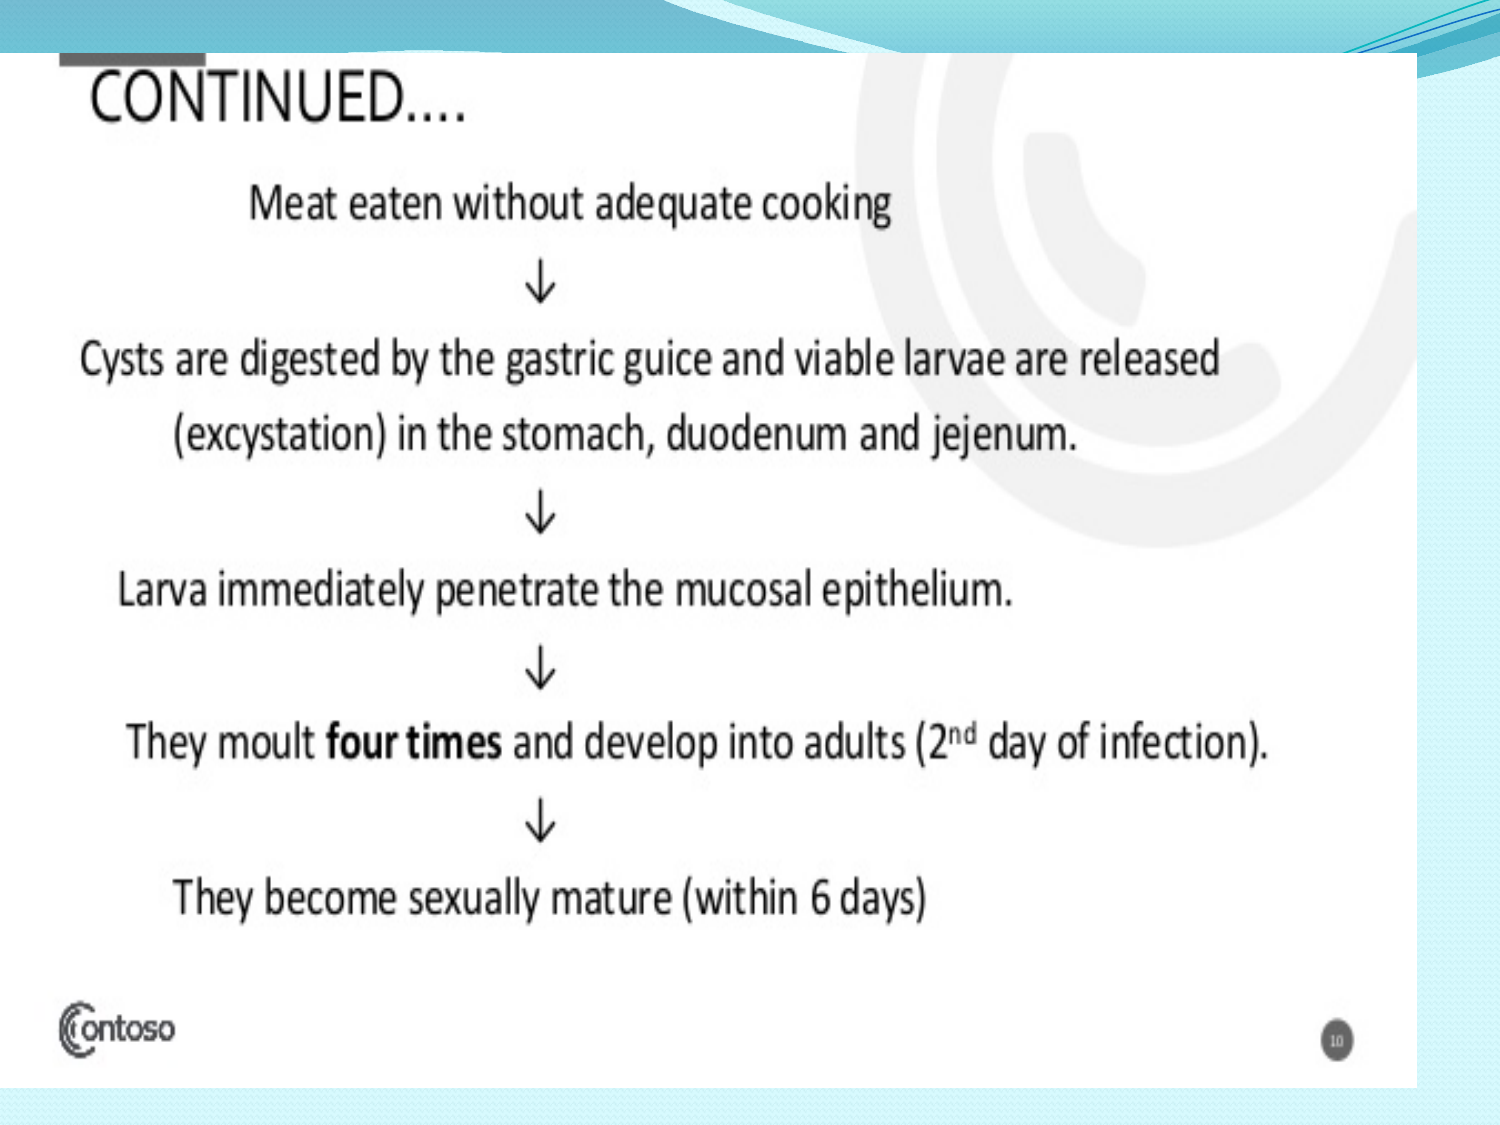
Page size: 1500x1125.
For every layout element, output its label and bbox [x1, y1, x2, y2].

list [0, 53, 1417, 1088]
